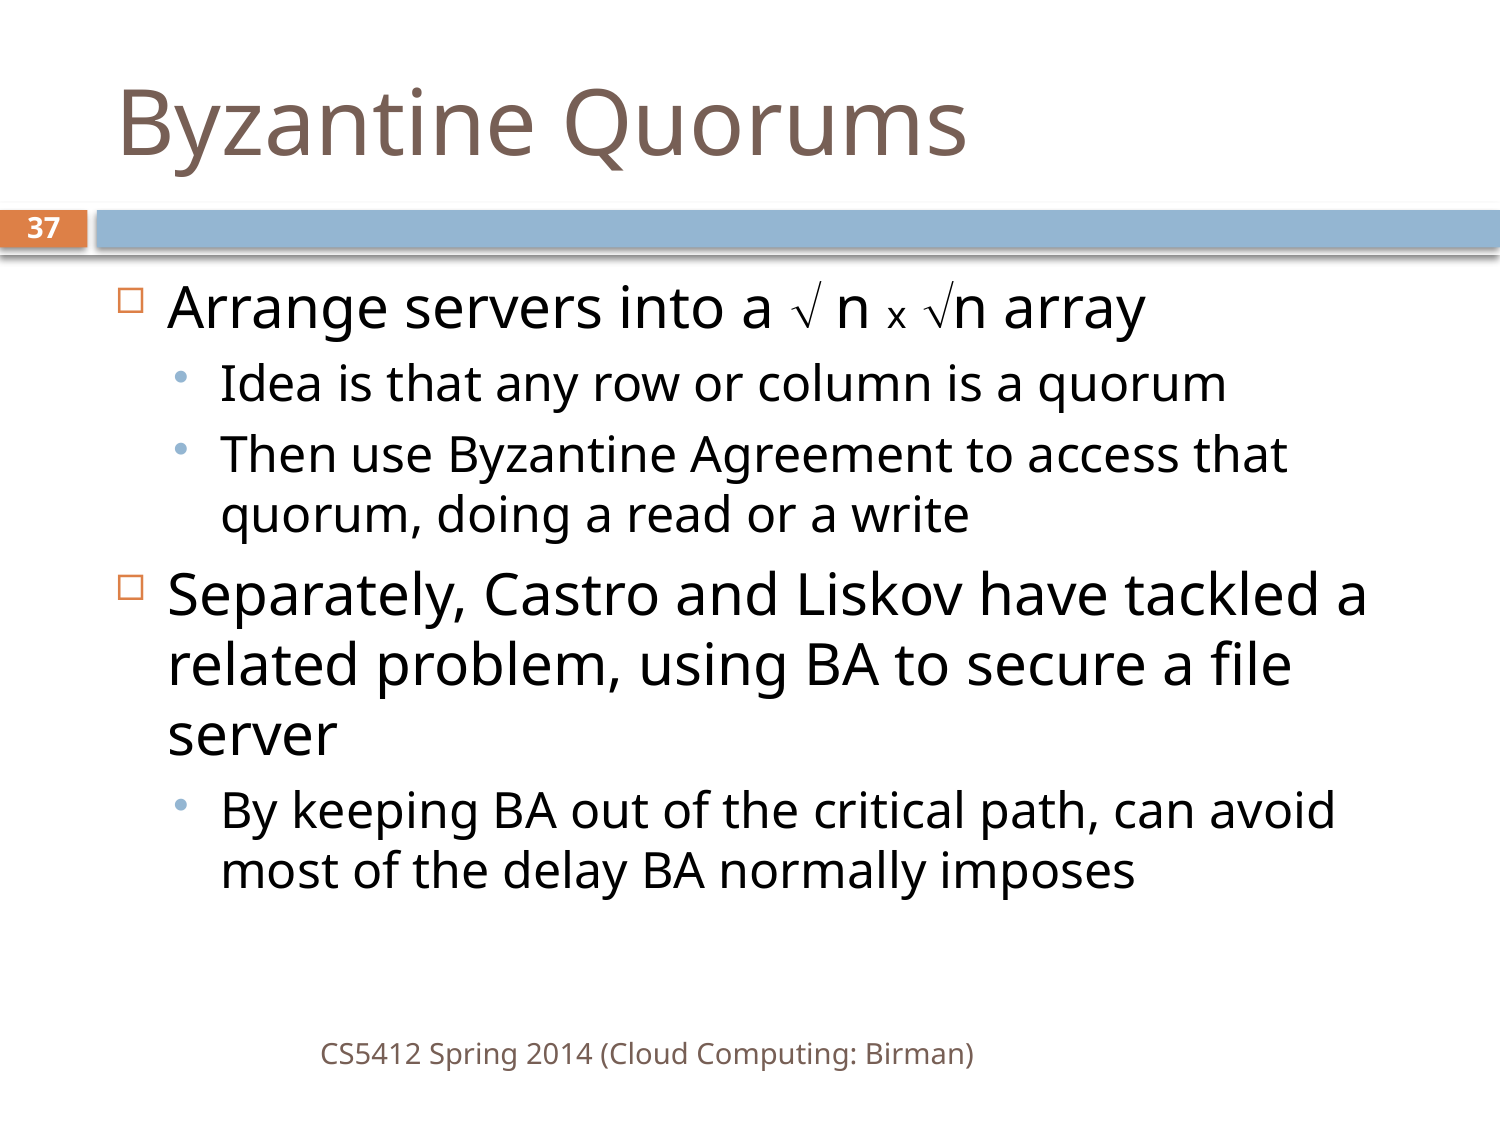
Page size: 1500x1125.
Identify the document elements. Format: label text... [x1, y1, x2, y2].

slide_number 37 [0, 208, 88, 249]
list Arrange servers into a  n x n array Idea is that any row or column is a quorum Then use Byzantine Agreement to access that quorum, doing a read or a write Separately, Castro and Liskov have tackled a related problem, using BA to secure a file server By keeping BA out of the critical path, can avoid most of the delay BA normally imposes [100, 262, 1438, 1005]
footer CS5412 Spring 2014 (Cloud Computing: Birman) [99, 1024, 990, 1085]
title Byzantine Quorums [100, 37, 1438, 200]
